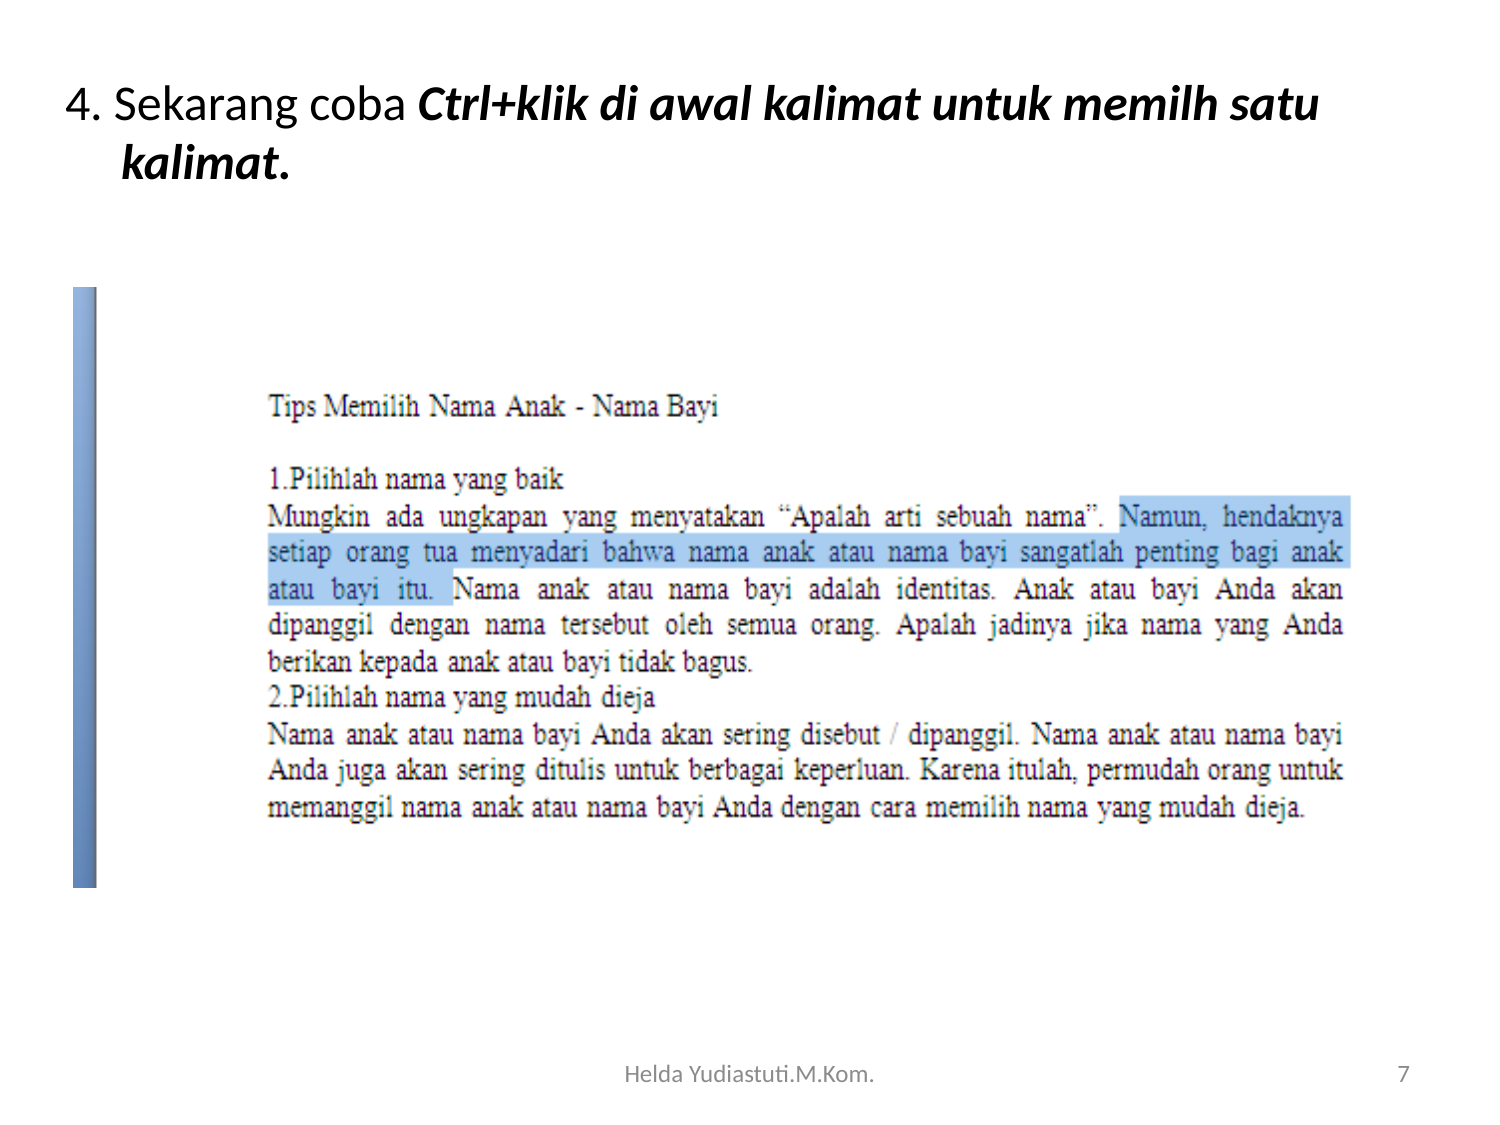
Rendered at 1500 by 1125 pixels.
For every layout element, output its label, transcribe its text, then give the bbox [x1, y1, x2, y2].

footer Helda Yudiastuti.M.Kom. [512, 1042, 988, 1103]
picture [72, 287, 1413, 888]
list 4. Sekarang coba Ctrl+klik di awal kalimat untuk memilh satu kalimat. [50, 62, 1450, 1075]
slide_number 7 [1074, 1042, 1425, 1103]
